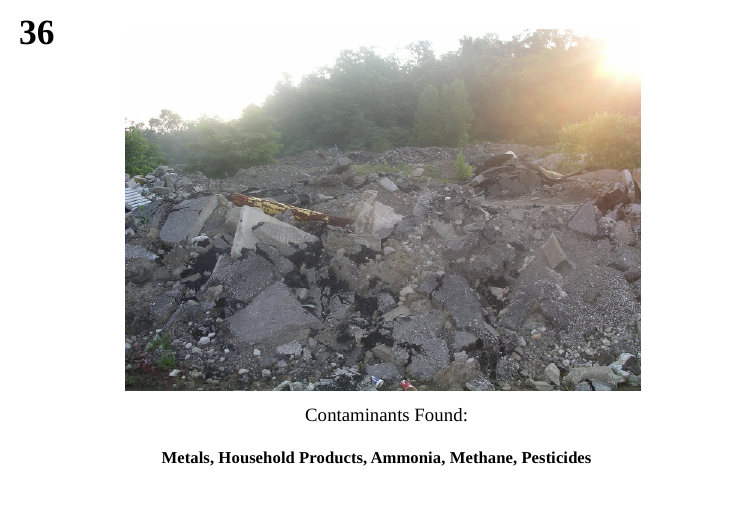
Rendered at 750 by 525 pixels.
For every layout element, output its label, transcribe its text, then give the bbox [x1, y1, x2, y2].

text_box Metals, Household Products, Ammonia, Methane, Pesticides [139, 437, 615, 476]
text_box Contaminants Found: [286, 393, 487, 435]
picture [124, 29, 641, 391]
text_box 36 [1, 0, 74, 61]
